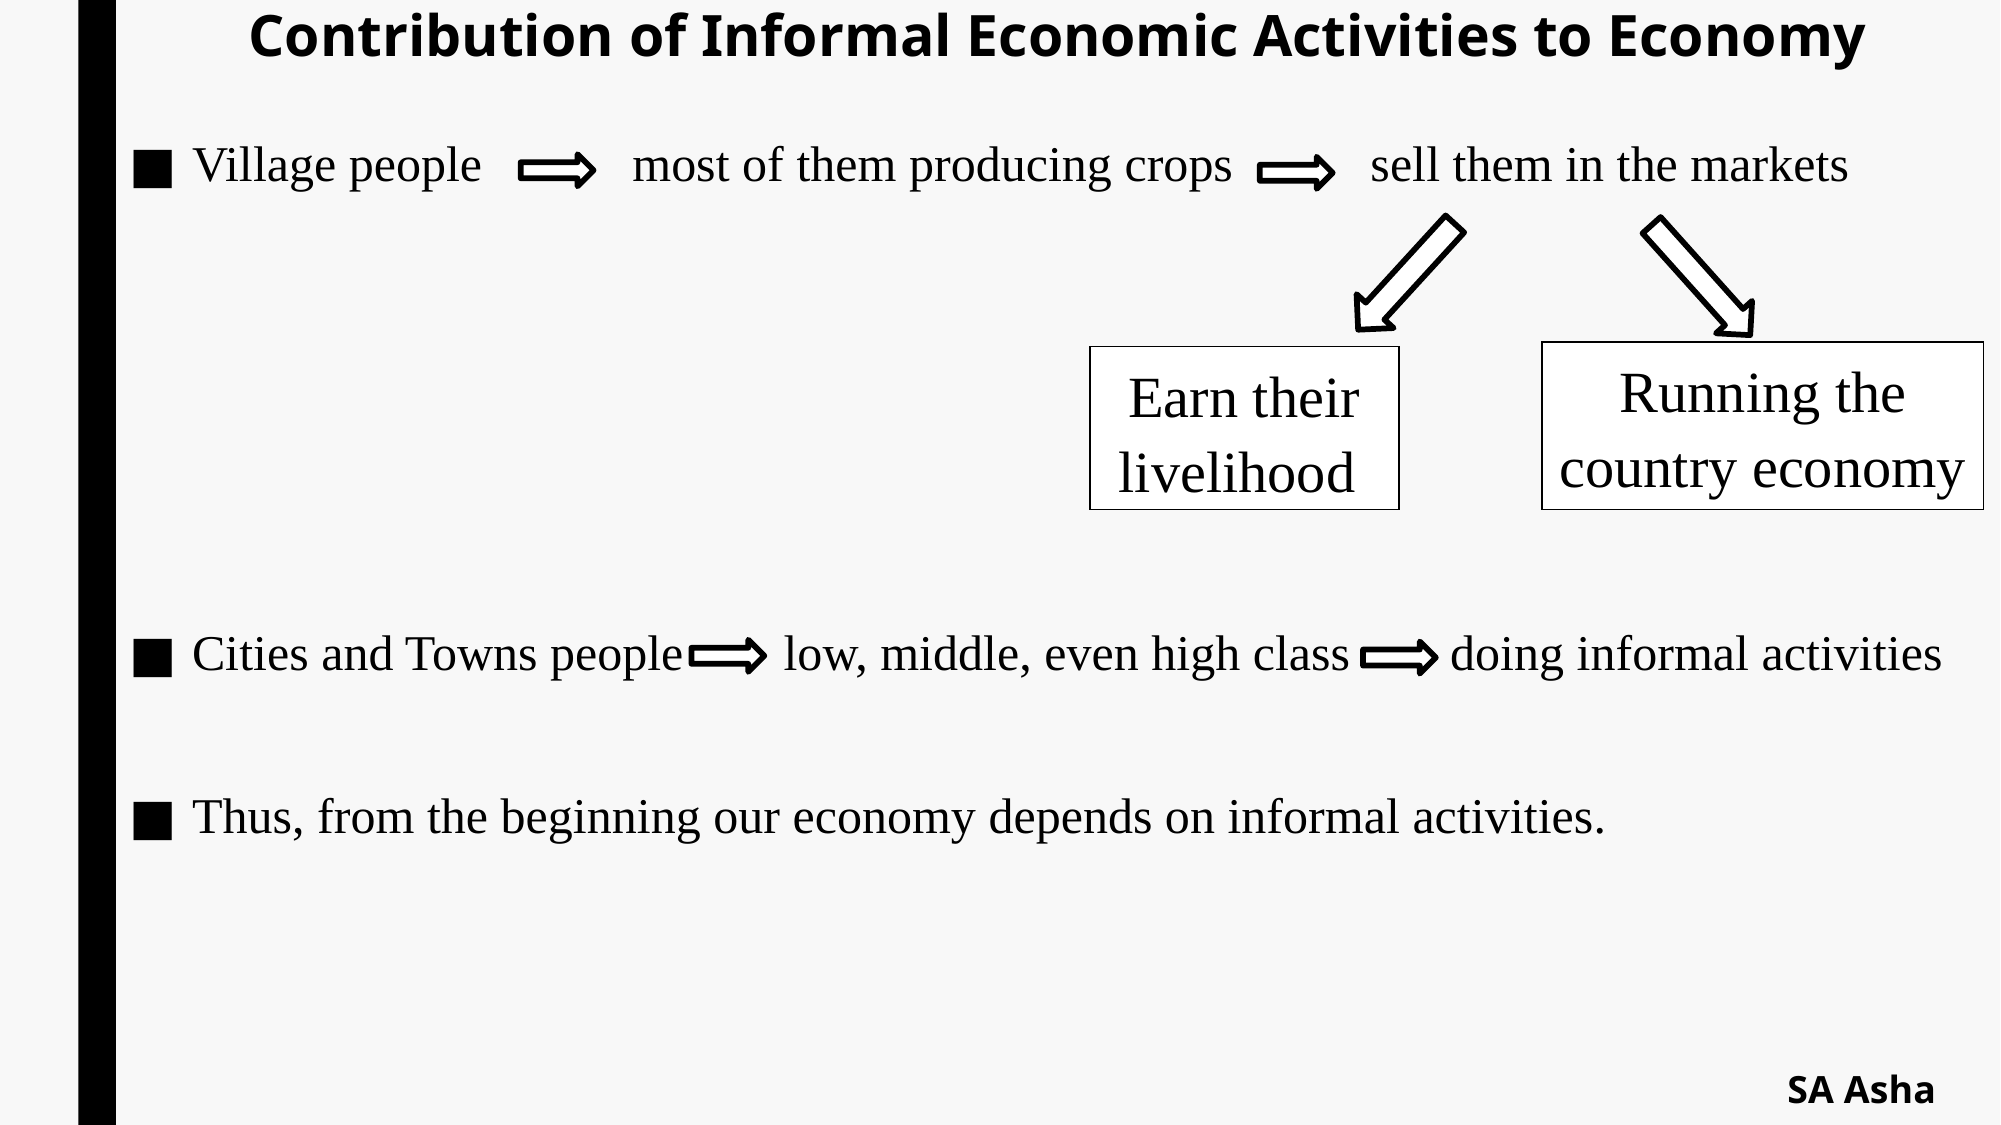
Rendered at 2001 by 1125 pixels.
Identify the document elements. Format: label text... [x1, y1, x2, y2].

text_box Earn their livelihood [1089, 346, 1399, 510]
text_box [1639, 214, 1755, 338]
text_box [517, 151, 597, 189]
list Village people most of them producing crops sell them in the markets Cities and Towns people low, middle, even high class doing informal activities Thus, from the beginning our economy depends on informal activities. [114, 129, 2000, 963]
text_box Running the country economy [1542, 341, 1984, 510]
text_box [688, 637, 768, 675]
text_box SA Asha [1723, 1058, 2000, 1119]
text_box [1360, 638, 1439, 677]
title Contribution of Informal Economic Activities to Economy [114, 0, 2000, 108]
text_box [1256, 154, 1336, 192]
text_box [1353, 212, 1468, 333]
